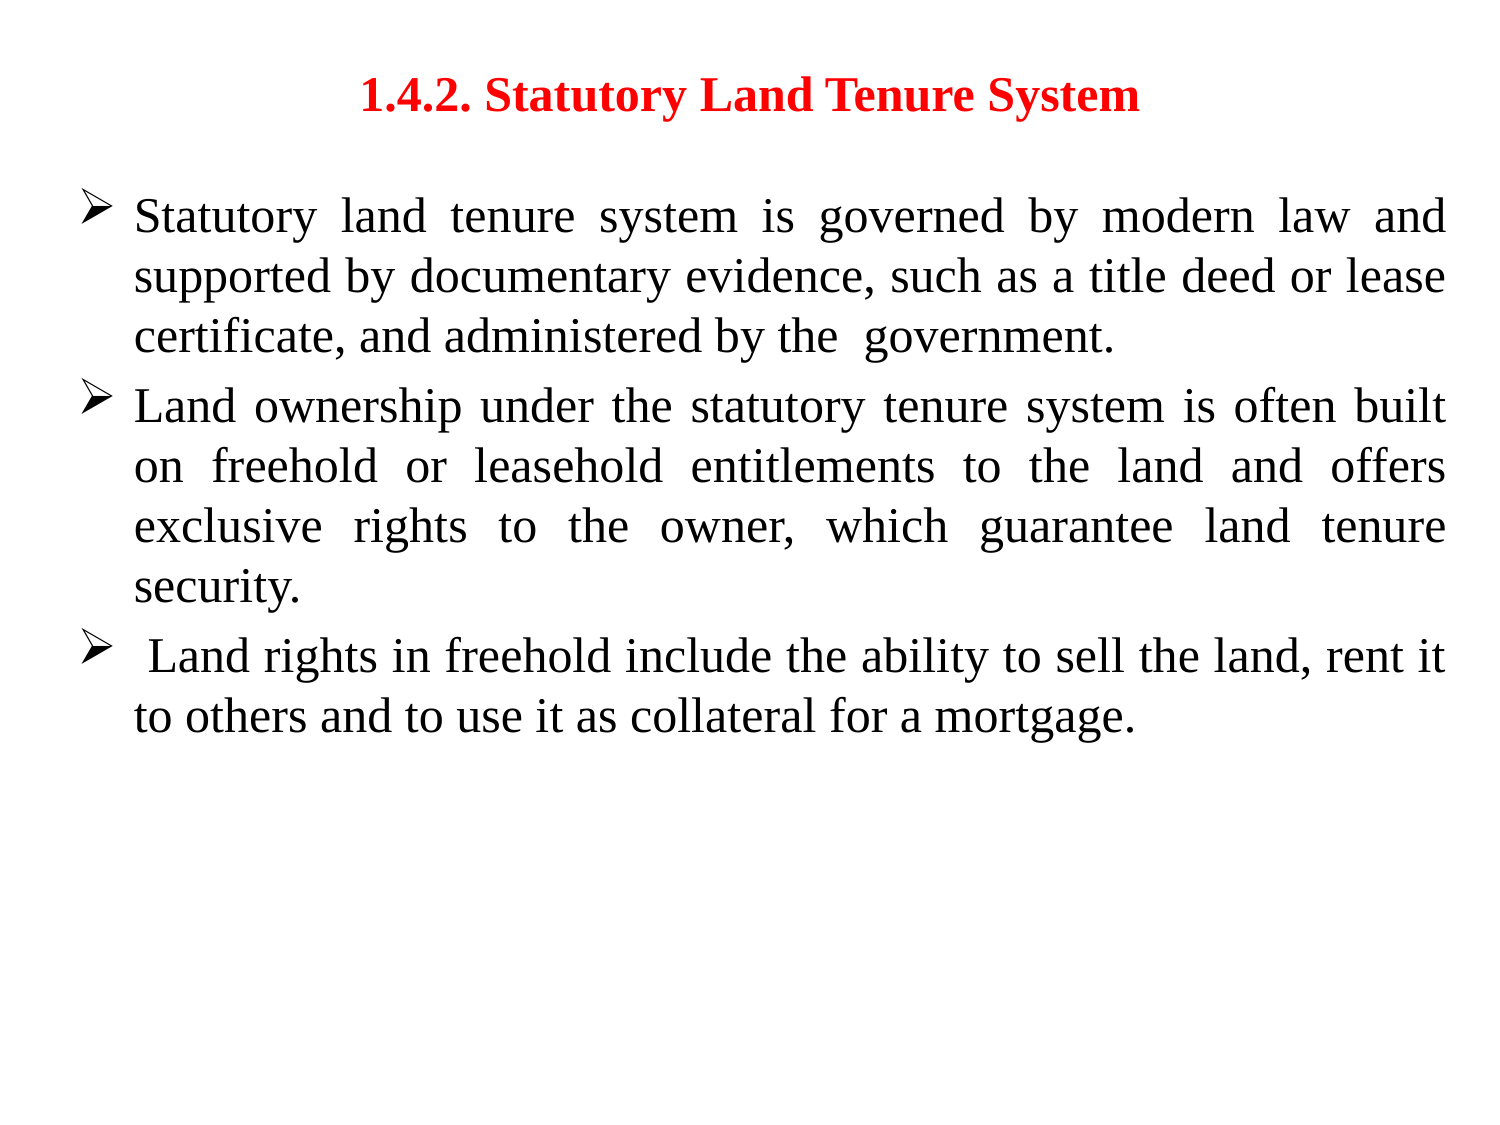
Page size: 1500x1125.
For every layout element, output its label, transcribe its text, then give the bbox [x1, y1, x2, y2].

list Statutory land tenure system is governed by modern law and supported by documentary evidence, such as a title deed or lease certificate, and administered by the government. Land ownership under the statutory tenure system is often built on freehold or leasehold entitlements to the land and offers exclusive rights to the owner, which guarantee land tenure security. Land rights in freehold include the ability to sell the land, rent it to others and to use it as collateral for a mortgage. [62, 174, 1463, 1063]
title 1.4.2. Statutory Land Tenure System [75, 45, 1425, 138]
